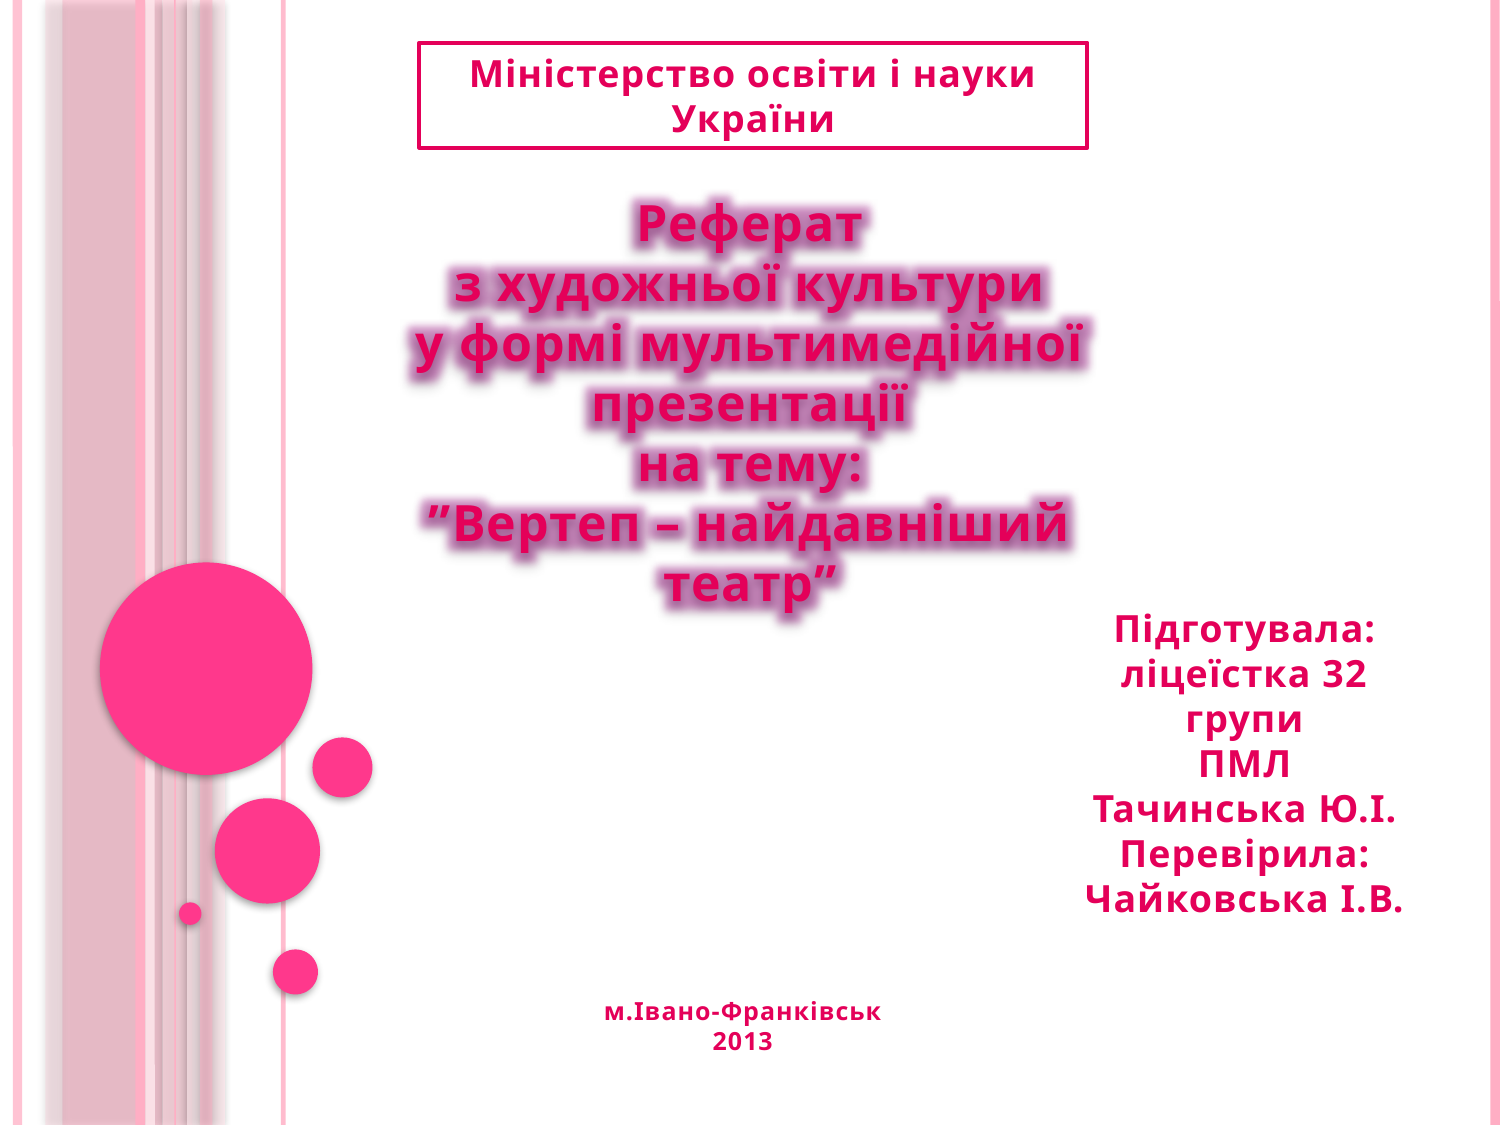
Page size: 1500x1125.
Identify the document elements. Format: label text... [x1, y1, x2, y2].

text_box Реферат з художньої культури у формі мультимедійної презентації на тему: ”Вертеп – найдавніший театр” [348, 184, 1152, 890]
text_box Підготувала: ліцеїстка 32 групи ПМЛ Тачинська Ю.І. Перевірила: Чайковська І.В. [1057, 597, 1433, 928]
text_box Міністерство освіти і науки України [417, 41, 1089, 150]
text_box м.Івано-Франківськ 2013 [588, 987, 897, 1063]
